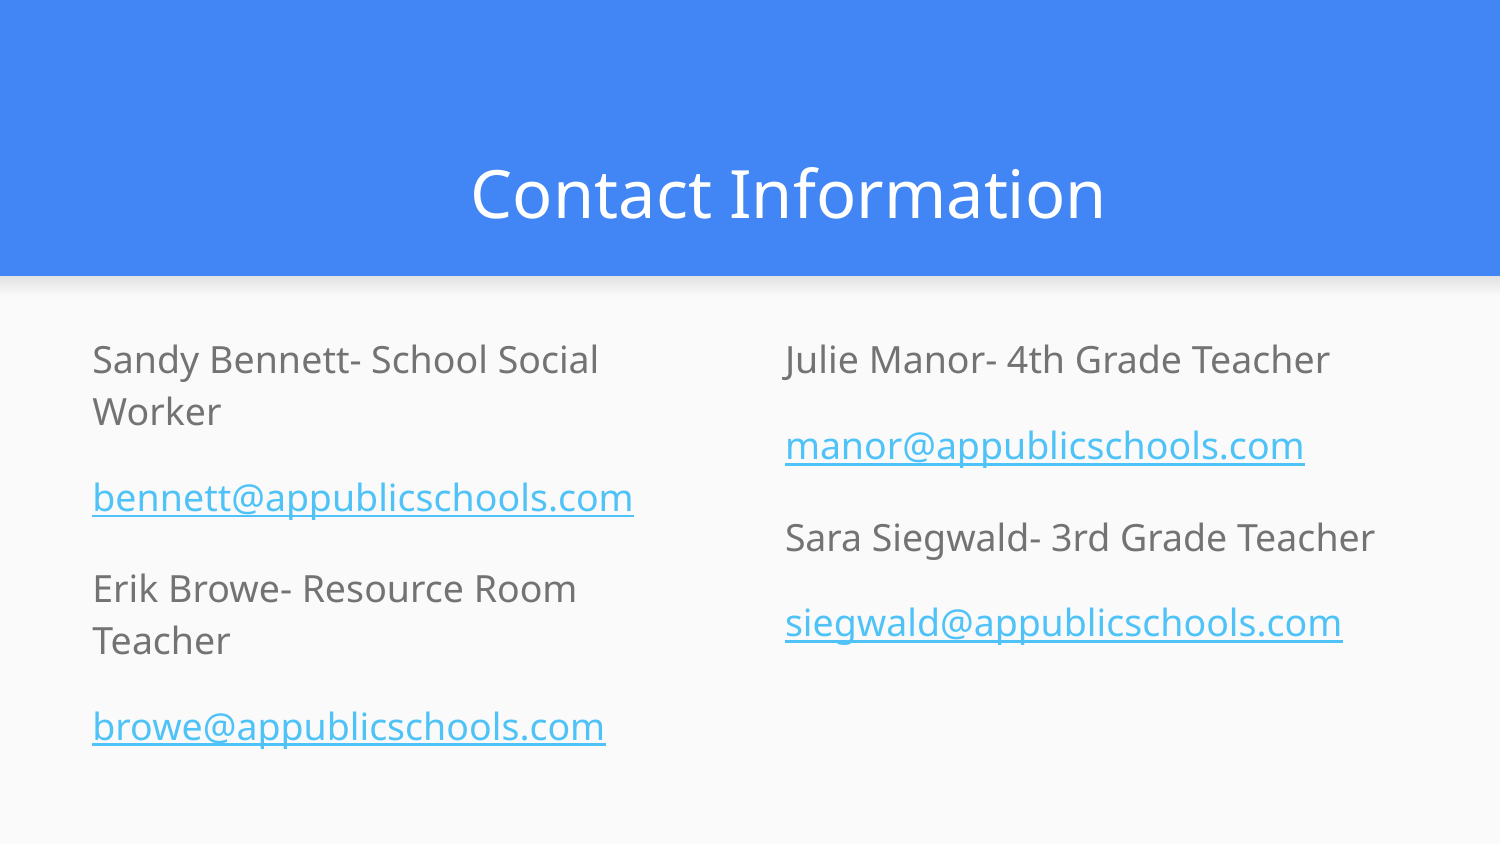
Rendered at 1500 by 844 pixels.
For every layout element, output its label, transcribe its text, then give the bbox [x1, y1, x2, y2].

title Contact Information [77, 121, 1427, 248]
list Sandy Bennett- School Social Worker bennett@appublicschools.com Erik Browe- Resource Room Teacher browe@appublicschools.com [77, 314, 734, 760]
list Julie Manor- 4th Grade Teacher manor@appublicschools.com Sara Siegwald- 3rd Grade Teacher siegwald@appublicschools.com [770, 314, 1427, 760]
